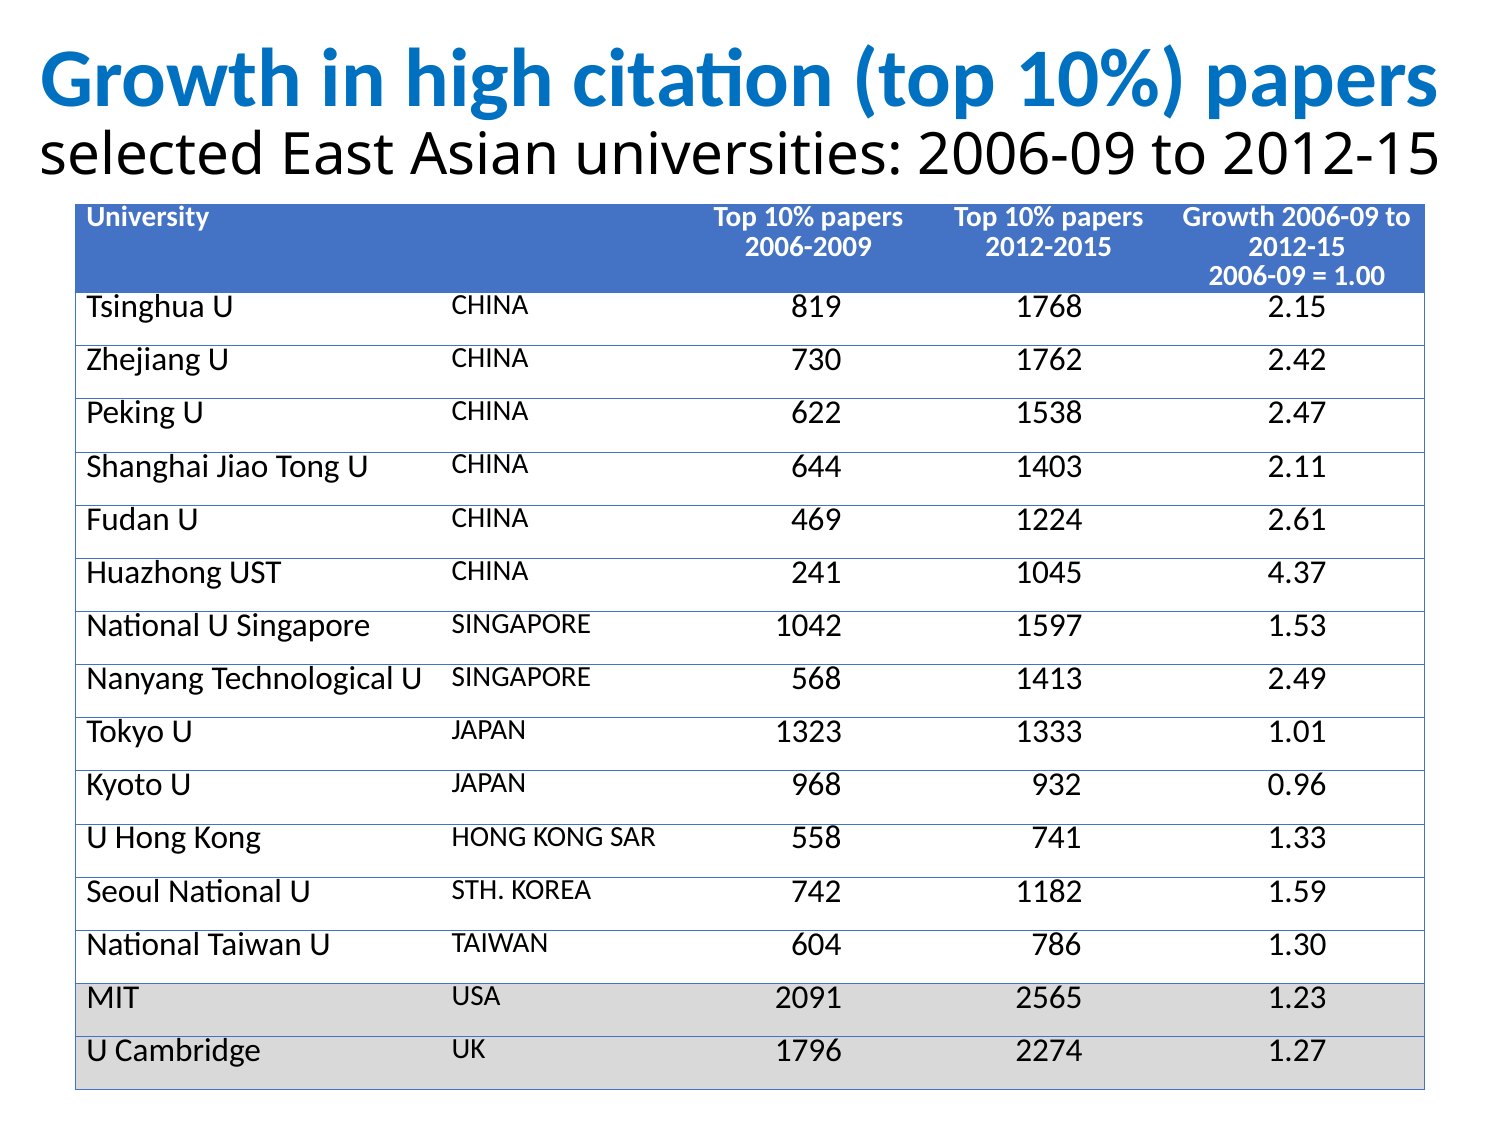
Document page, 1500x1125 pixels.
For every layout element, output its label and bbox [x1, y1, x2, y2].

table_cell [76, 399, 1424, 452]
table_cell [76, 771, 1424, 824]
table_cell [76, 984, 1424, 1036]
table_cell [76, 346, 1424, 398]
table_cell [76, 665, 1424, 717]
table_cell [76, 718, 1424, 770]
table_cell [76, 825, 1424, 877]
table_cell [76, 1037, 1424, 1089]
table_cell [76, 931, 1424, 983]
table_cell [76, 559, 1424, 611]
table_cell [76, 453, 1424, 505]
table_header [76, 205, 1424, 292]
table_cell [76, 612, 1424, 664]
table_cell [76, 878, 1424, 930]
table_cell [76, 293, 1424, 345]
table_cell [76, 506, 1424, 558]
title [0, 17, 1481, 205]
